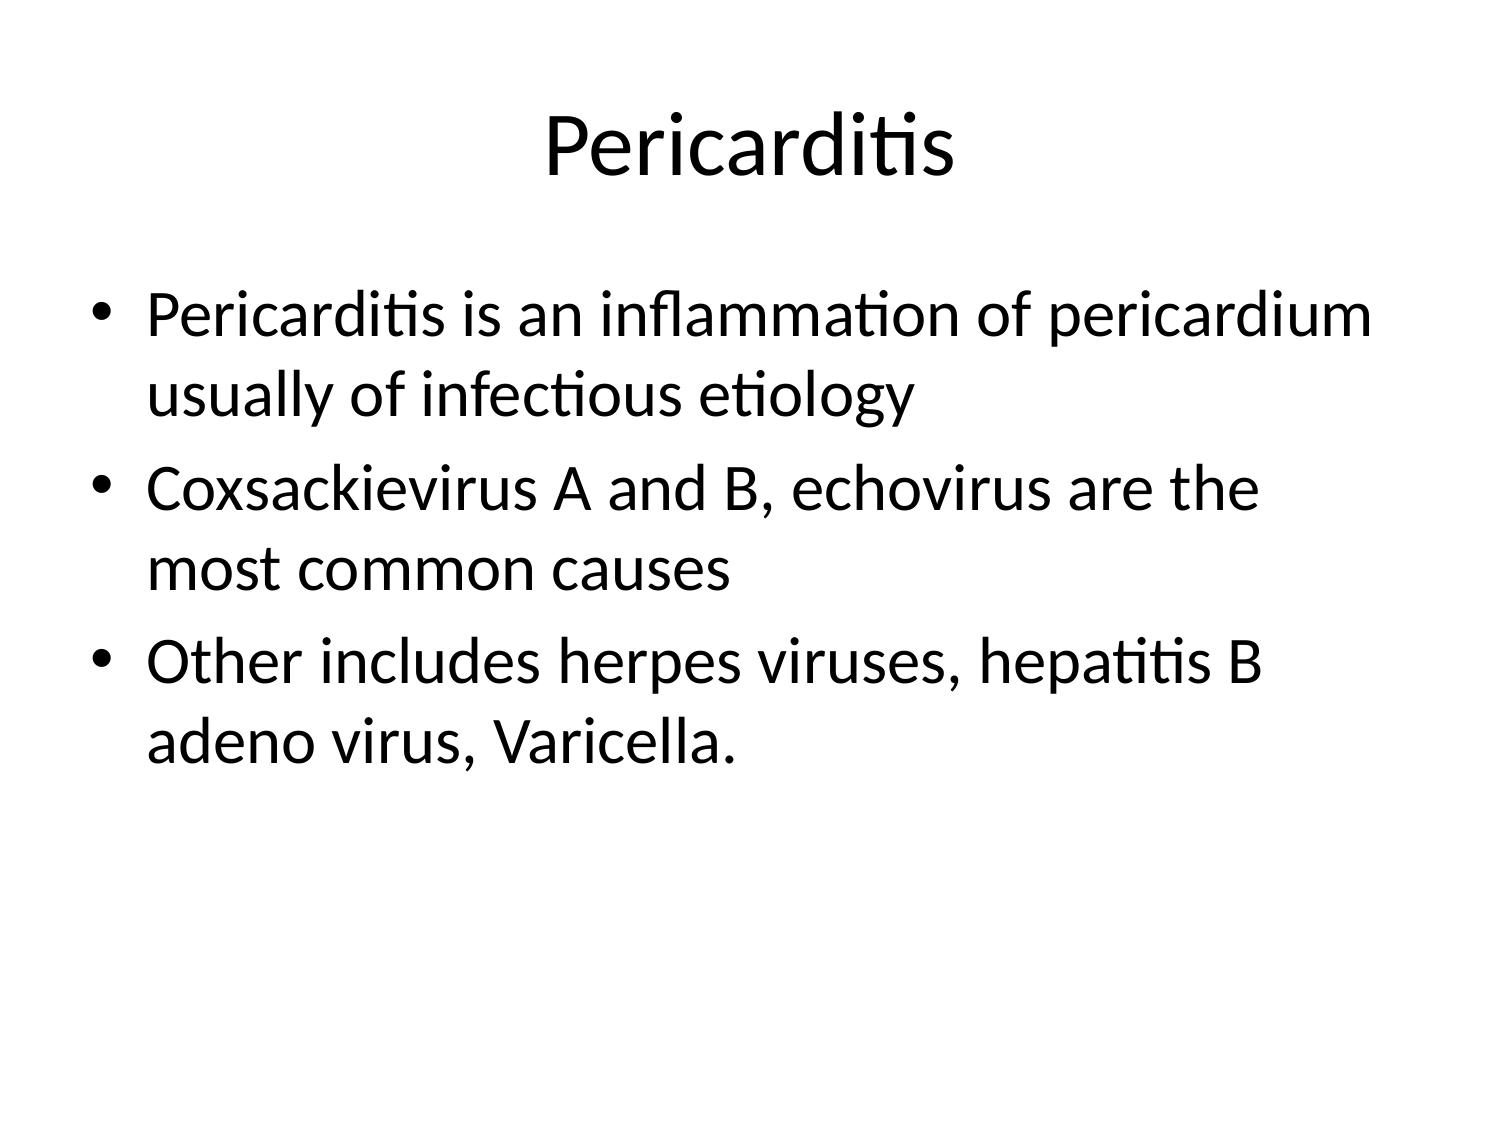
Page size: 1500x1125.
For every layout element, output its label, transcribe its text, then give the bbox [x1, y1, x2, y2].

list Pericarditis is an inflammation of pericardium usually of infectious etiology Coxsackievirus A and B, echovirus are the most common causes Other includes herpes viruses, hepatitis B adeno virus, Varicella. [75, 262, 1425, 1005]
title Pericarditis [75, 45, 1425, 233]
